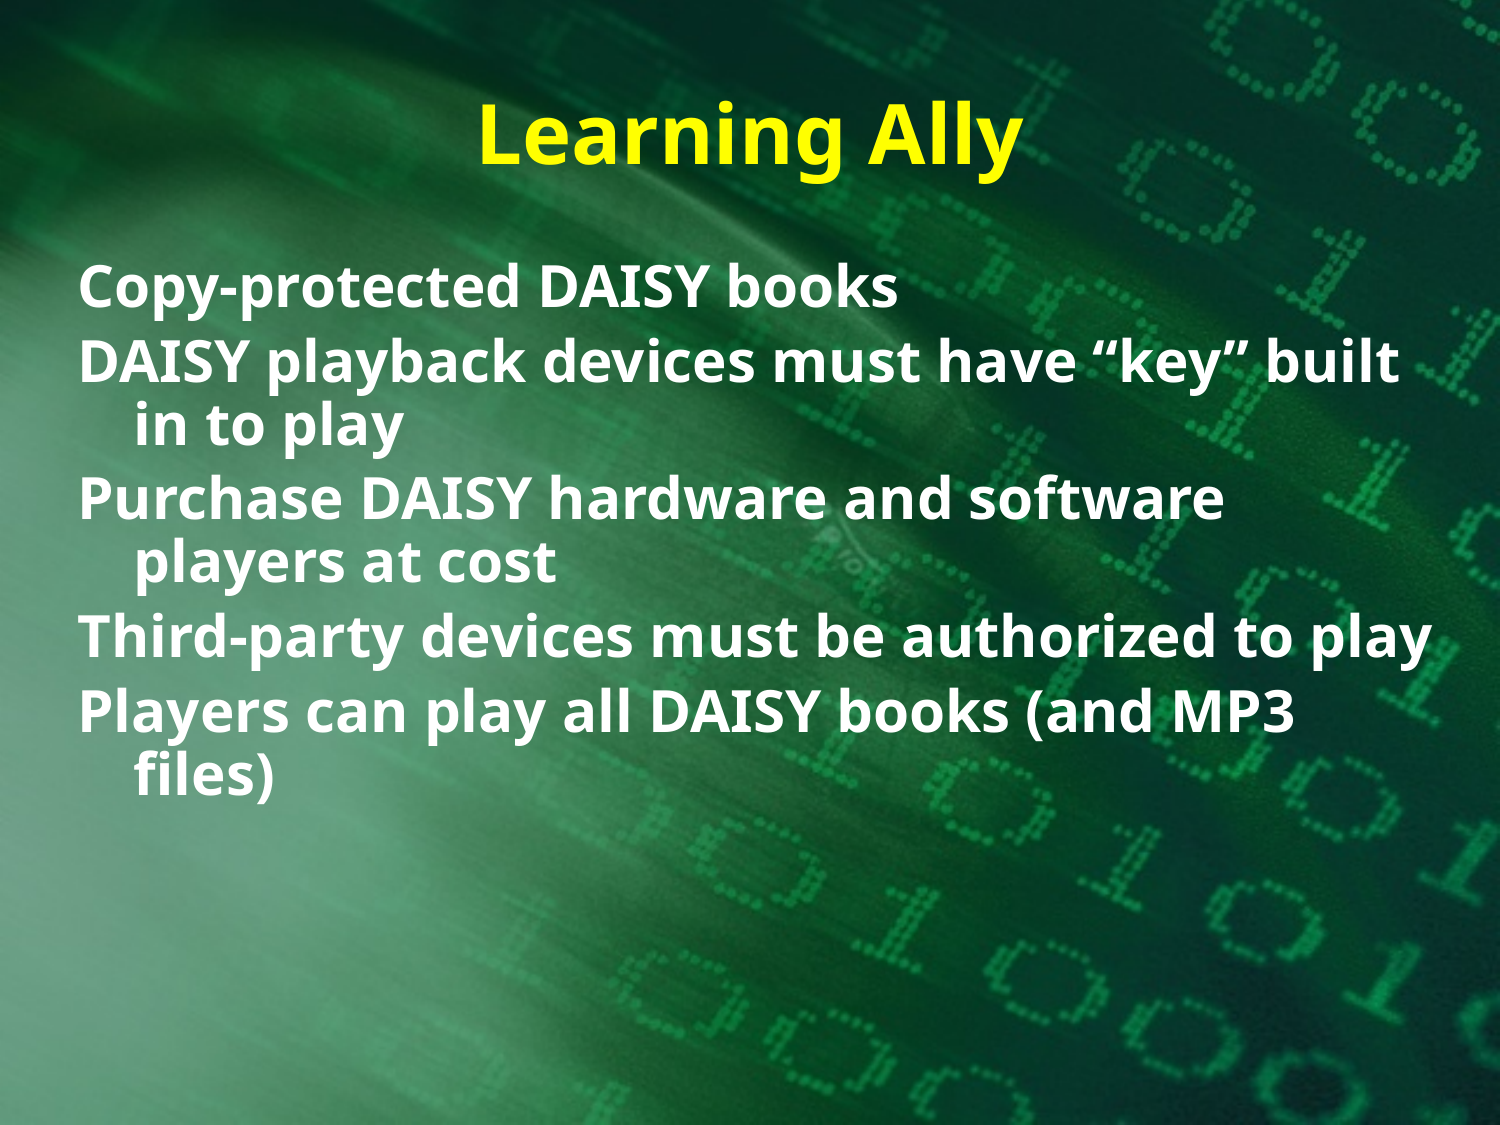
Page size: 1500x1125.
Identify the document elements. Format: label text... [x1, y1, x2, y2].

list Copy-protected DAISY books DAISY playback devices must have “key” built in to play Purchase DAISY hardware and software players at cost Third-party devices must be authorized to play Players can play all DAISY books (and MP3 files) [62, 249, 1463, 1088]
title Learning Ally [87, 37, 1413, 226]
picture [0, 0, 1500, 1125]
